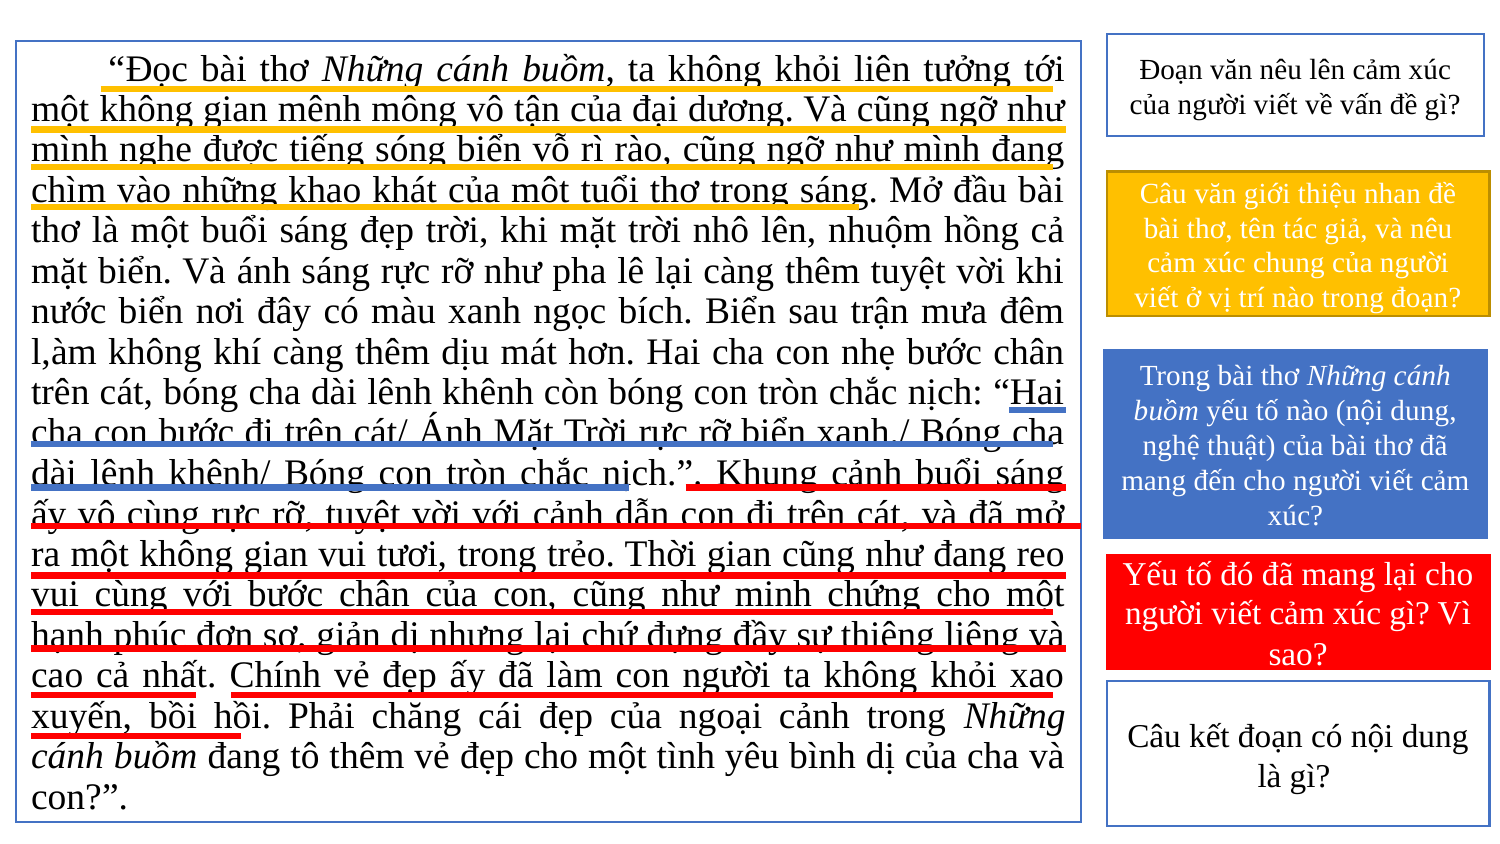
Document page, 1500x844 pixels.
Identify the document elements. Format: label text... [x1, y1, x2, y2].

text_box Câu kết đoạn có nội dung là gì? [1106, 680, 1491, 827]
text_box Yếu tố đó đã mang lại cho người viết cảm xúc gì? Vì sao? [1106, 554, 1491, 670]
list “Đọc bài thơ Những cánh buồm, ta không khỏi liên tưởng tới một không gian mênh mông vô tận của đại dương. Và cũng ngỡ như mình nghe được tiếng sóng biển vỗ rì rào, cũng ngỡ như mình đang chìm vào những khao khát của một tuổi thơ trong sáng. Mở đầu bài thơ là một buổi sáng đẹp trời, khi mặt trời nhô lên, nhuộm hồng cả mặt biển. Và ánh sáng rực rỡ như pha lê lại càng thêm tuyệt vời khi nước biển nơi đây có màu xanh ngọc bích. Biển sau trận mưa đêm l,àm không khí càng thêm dịu mát hơn. Hai cha con nhẹ bước chân trên cát, bóng cha dài lênh khênh còn bóng con tròn chắc nịch: “Hai cha con bước đi trên cát/ Ánh Mặt Trời rực rỡ biển xanh./ Bóng cha dài lênh khênh/ Bóng con tròn chắc nịch.”. Khung cảnh buổi sáng ấy vô cùng rực rỡ, tuyệt vời với cảnh dẫn con đi trên cát, và đã mở ra một không gian vui tươi, trong trẻo. Thời gian cũng như đang reo vui cùng với bước chân của con, cũng như minh chứng cho một hạnh phúc đơn sơ, giản dị nhưng lại chứ đựng đầy sự thiêng liêng và cao cả nhất. Chính vẻ đẹp ấy đã làm con người ta không khỏi xao xuyến, bồi hồi. Phải chăng cái đẹp của ngoại cảnh trong Những cánh buồm đang tô thêm vẻ đẹp cho một tình yêu bình dị của cha và con?”. [15, 40, 1082, 823]
text_box Trong bài thơ Những cánh buồm yếu tố nào (nội dung, nghệ thuật) của bài thơ đã mang đến cho người viết cảm xúc? [1103, 349, 1488, 539]
text_box Câu văn giới thiệu nhan đề bài thơ, tên tác giả, và nêu cảm xúc chung của người viết ở vị trí nào trong đoạn? [1106, 170, 1491, 317]
text_box Đoạn văn nêu lên cảm xúc của người viết về vấn đề gì? [1106, 33, 1485, 137]
